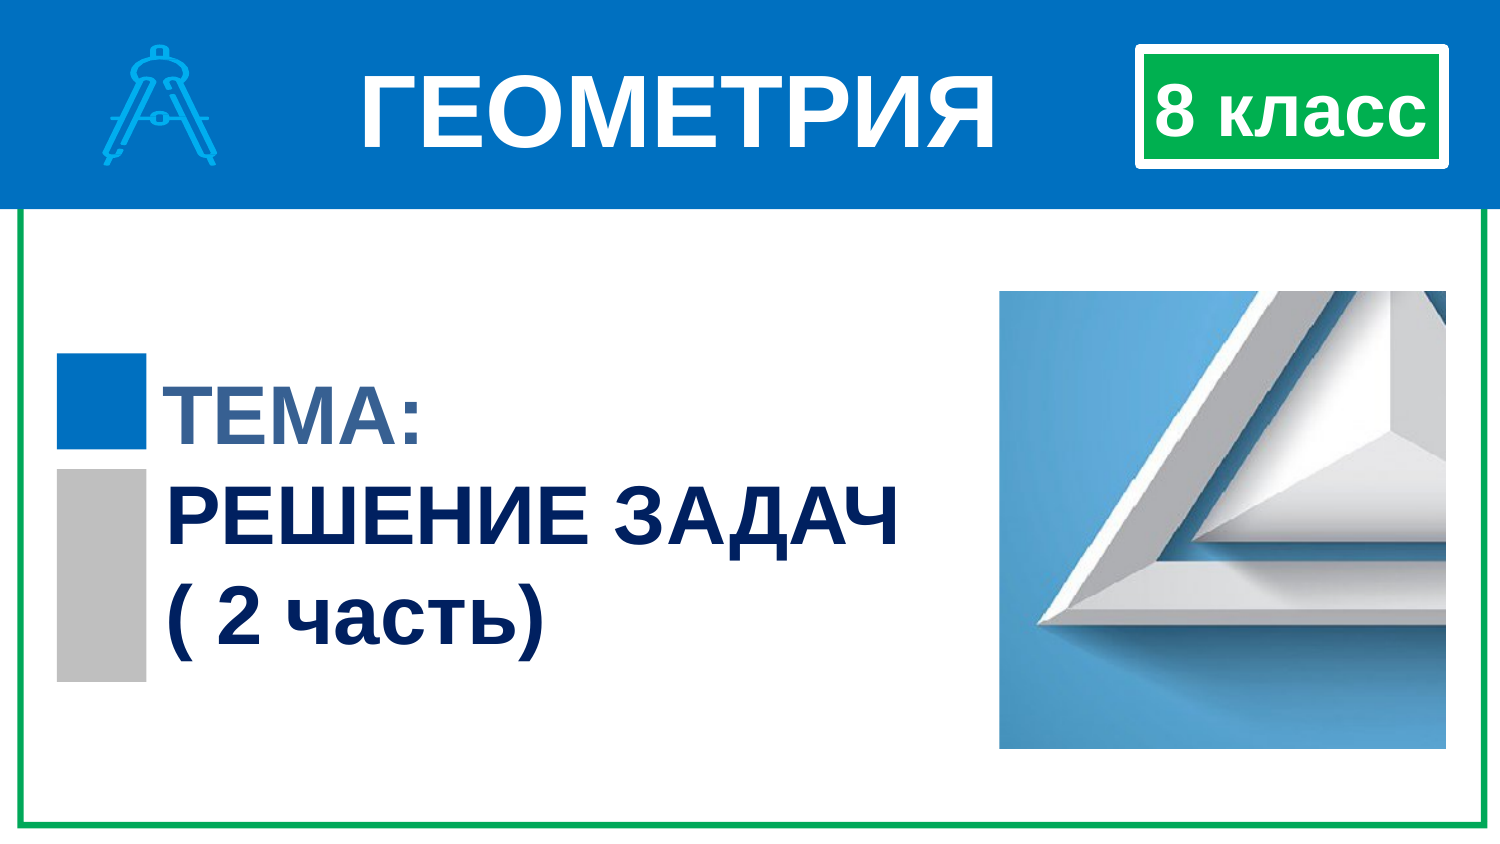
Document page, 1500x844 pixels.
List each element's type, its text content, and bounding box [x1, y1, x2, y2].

text_box ГЕОМЕТРИЯ [227, 41, 1130, 169]
text_box [999, 291, 1446, 749]
text_box ТЕМА: РЕШЕНИЕ ЗАДАЧ ( 2 часть) [147, 353, 1213, 806]
text_box [0, 0, 1500, 211]
text_box 8 класс [1137, 47, 1446, 166]
text_box [55, 467, 148, 684]
text_box [55, 351, 148, 451]
text_box [102, 44, 218, 166]
